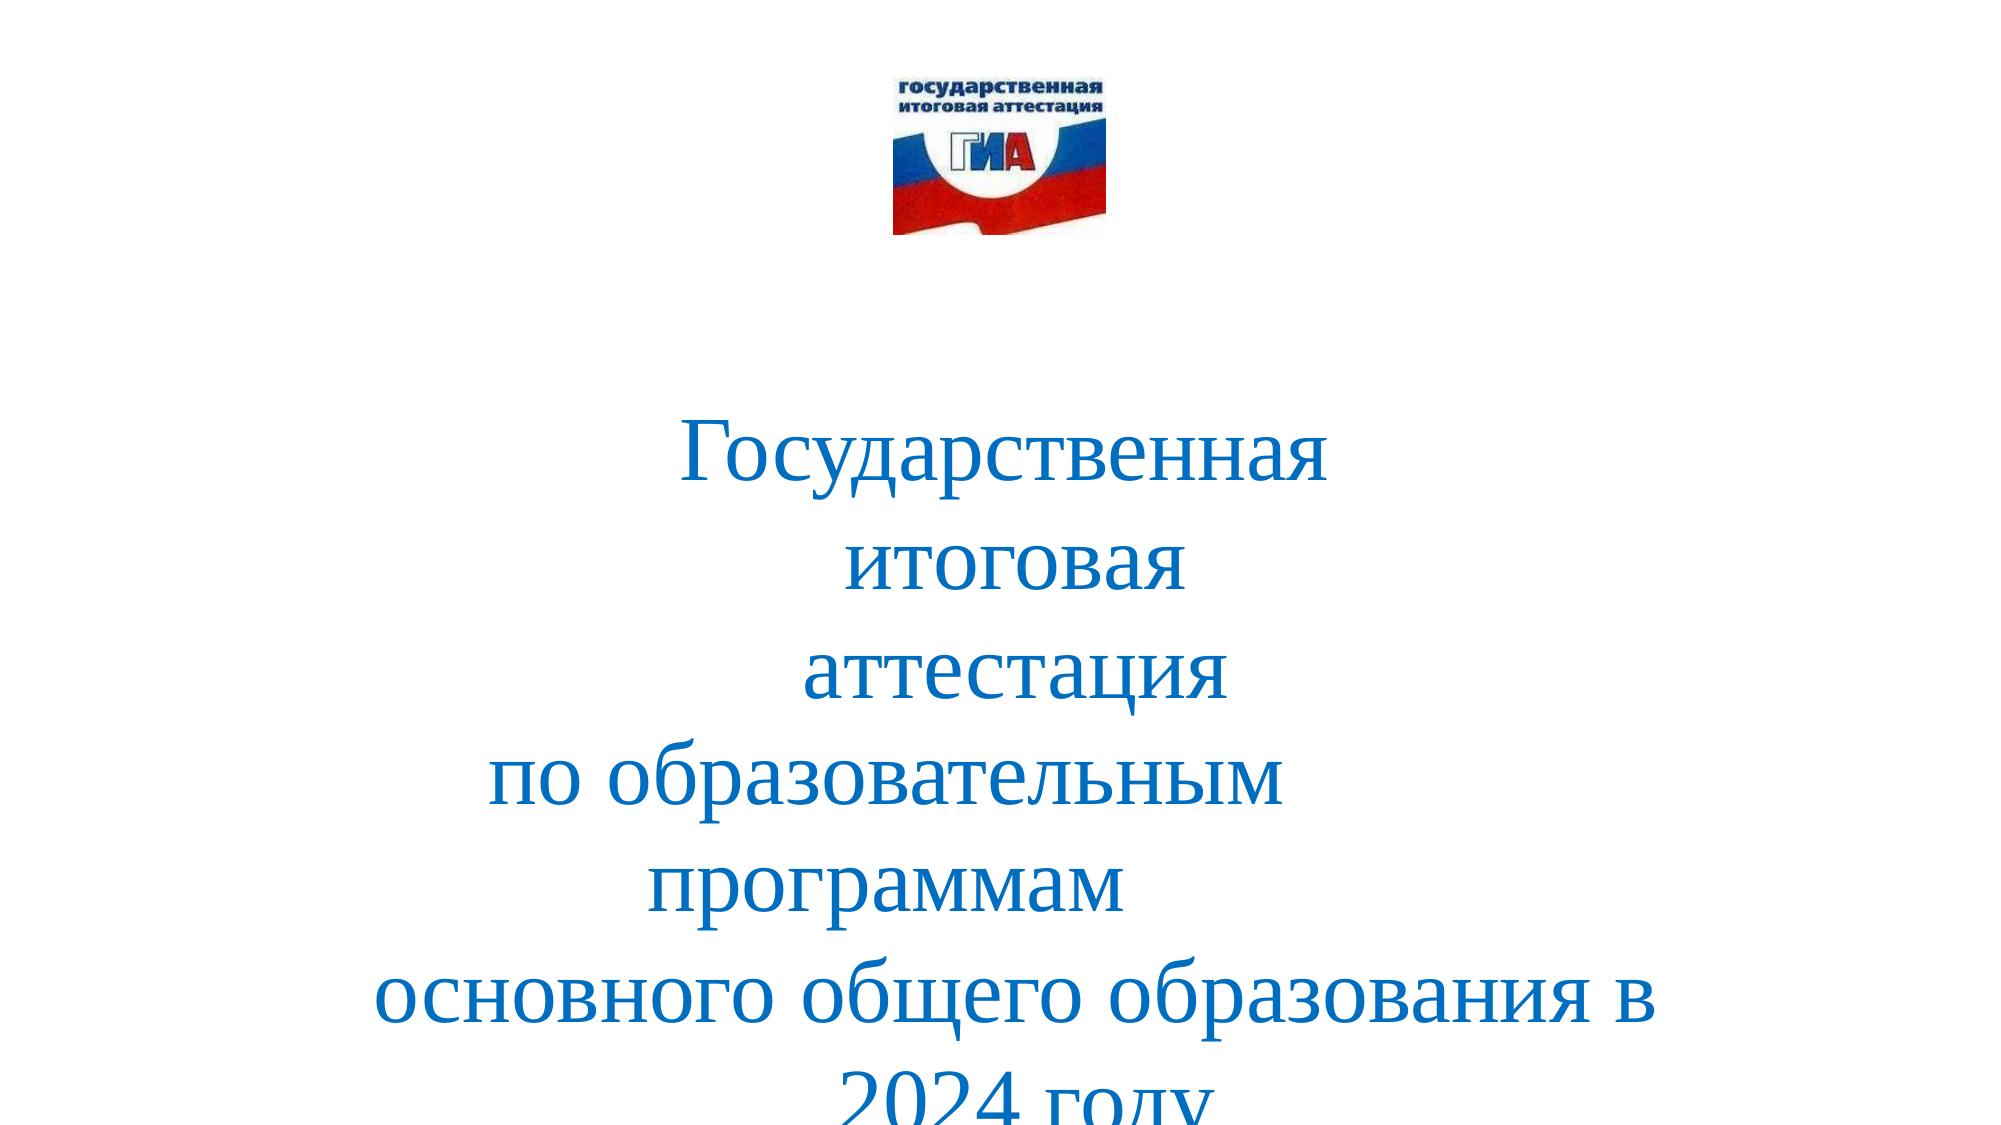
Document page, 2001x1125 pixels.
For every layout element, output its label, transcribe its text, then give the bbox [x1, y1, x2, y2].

text_box Государственная итоговая аттестация по образовательным программам основного общего образования в 2024 году [364, 382, 1665, 1125]
picture [893, 76, 1106, 235]
